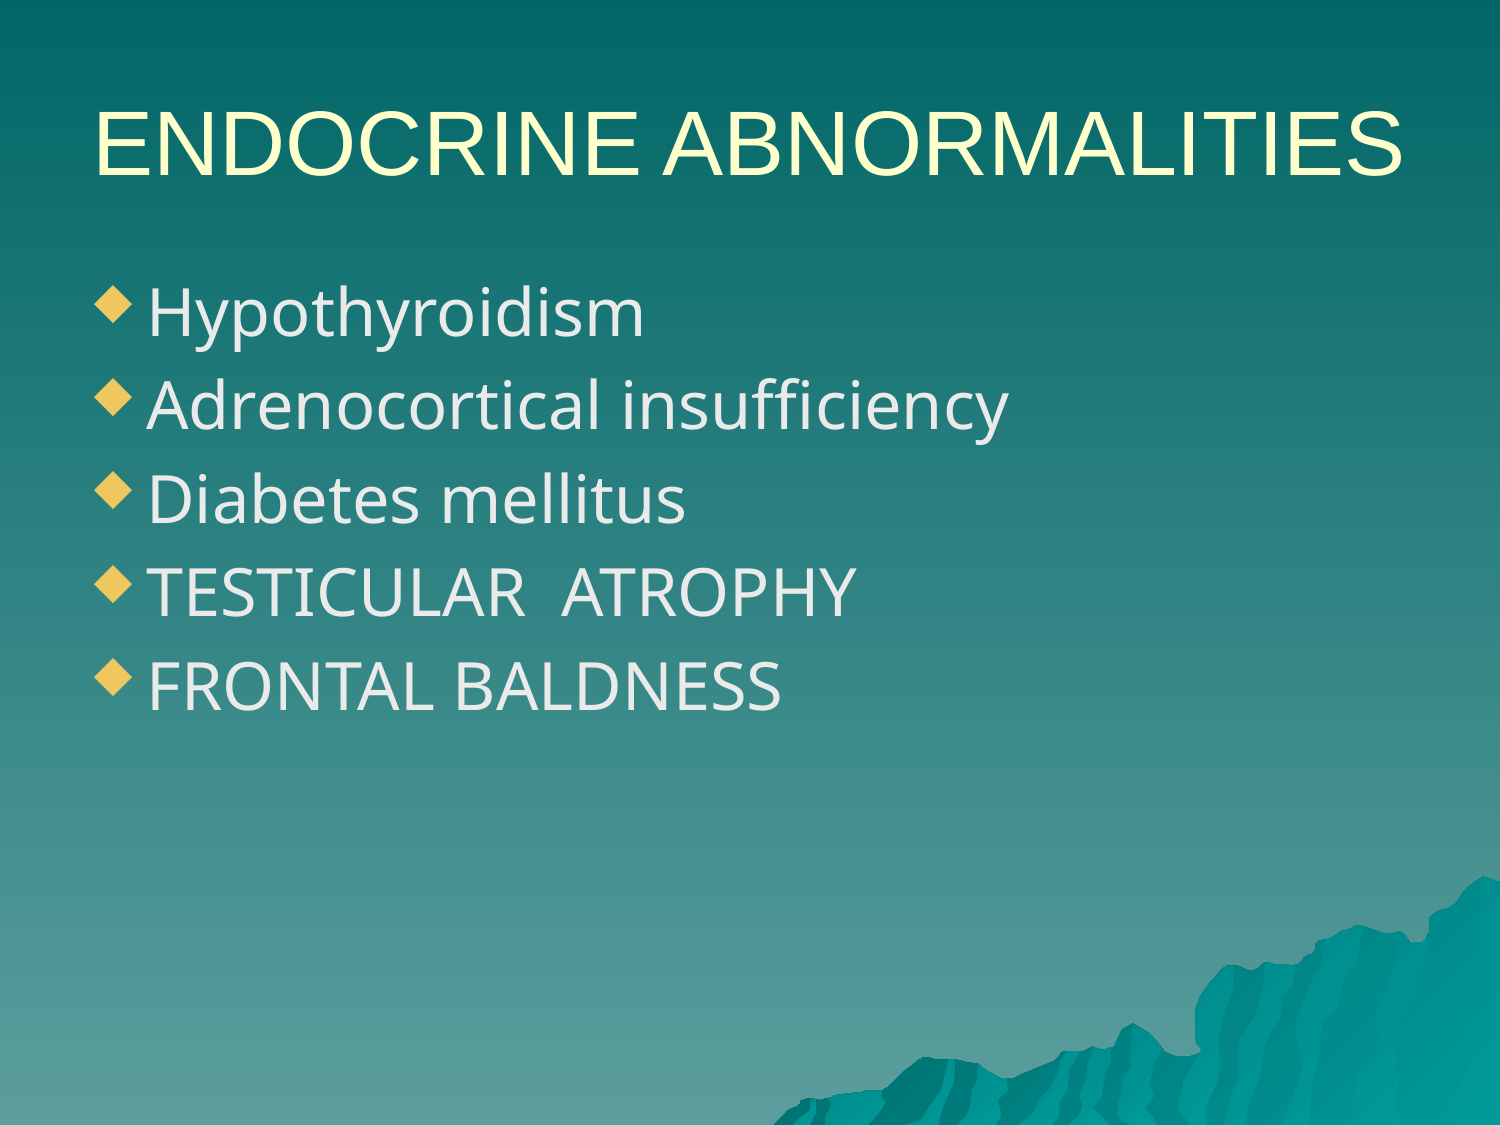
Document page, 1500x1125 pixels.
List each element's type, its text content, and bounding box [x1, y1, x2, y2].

title ENDOCRINE ABNORMALITIES [74, 45, 1426, 233]
list Hypothyroidism Adrenocortical insufficiency Diabetes mellitus TESTICULAR ATROPHY FRONTAL BALDNESS [74, 262, 1426, 1006]
